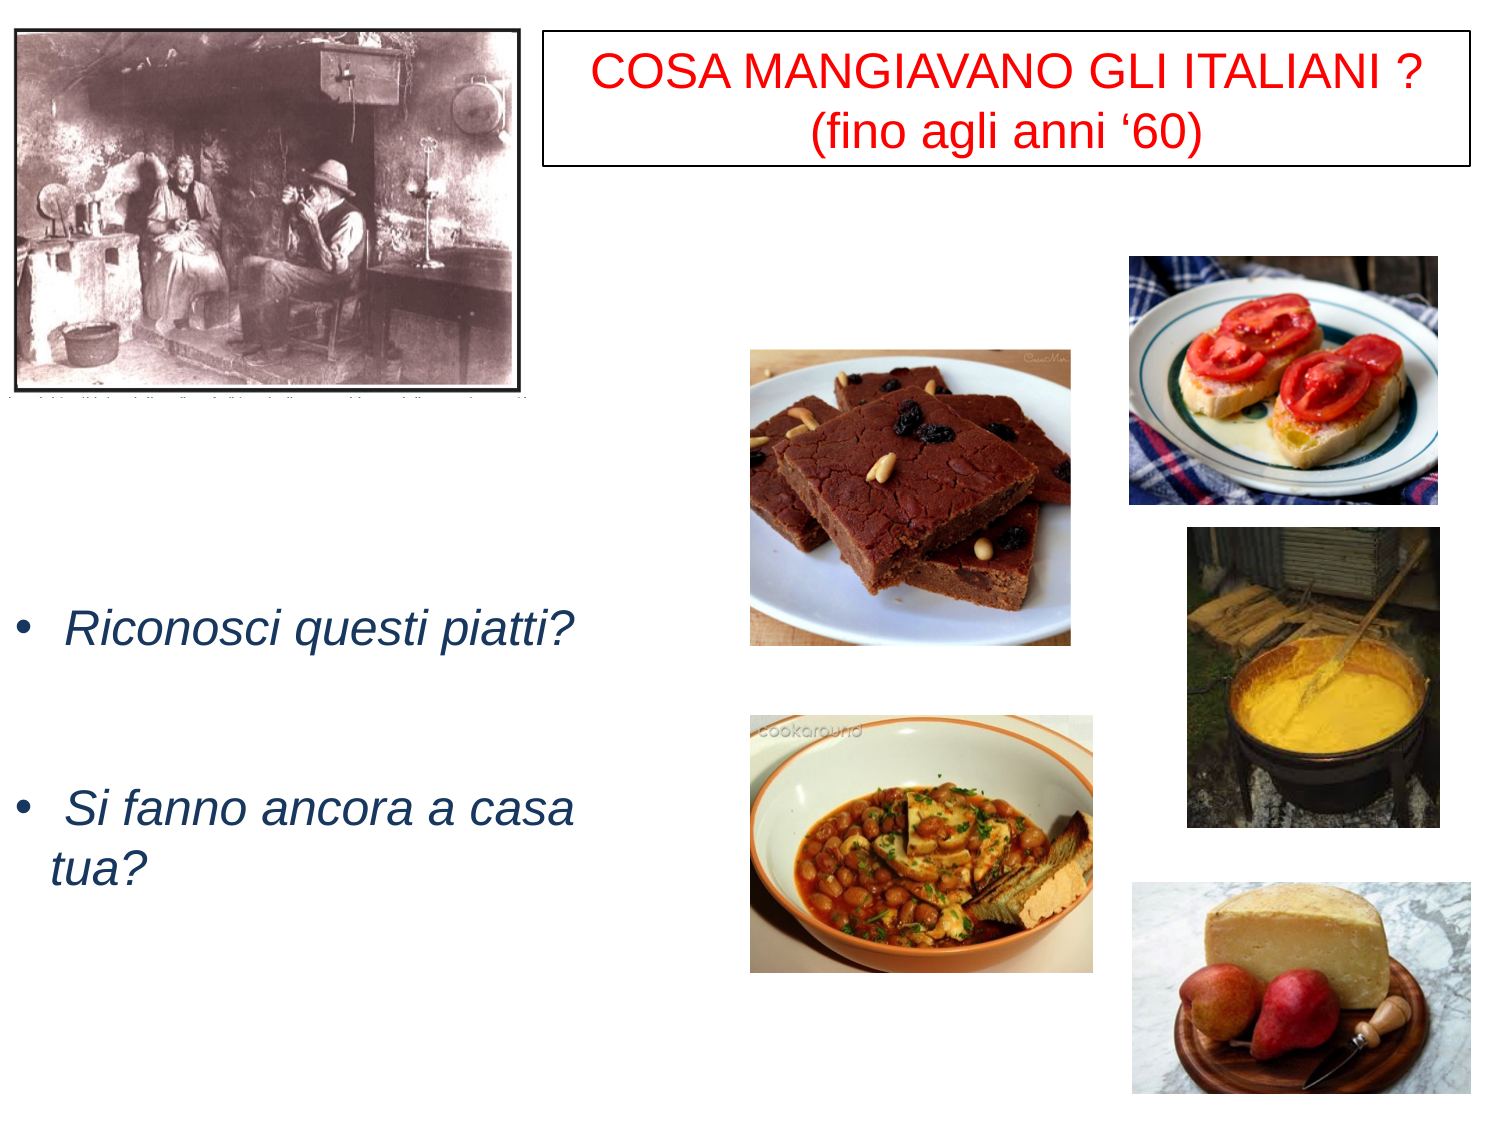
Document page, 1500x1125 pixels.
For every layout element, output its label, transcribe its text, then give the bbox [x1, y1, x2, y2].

picture [749, 715, 1093, 974]
picture [1186, 526, 1440, 828]
picture [749, 349, 1072, 646]
text_box Riconosci questi piatti? Si fanno ancora a casa tua? [0, 588, 697, 904]
picture [1132, 882, 1471, 1095]
picture [9, 23, 526, 398]
picture [1127, 255, 1439, 505]
text_box COSA MANGIAVANO GLI ITALIANI ? (fino agli anni ‘60) [543, 30, 1471, 166]
